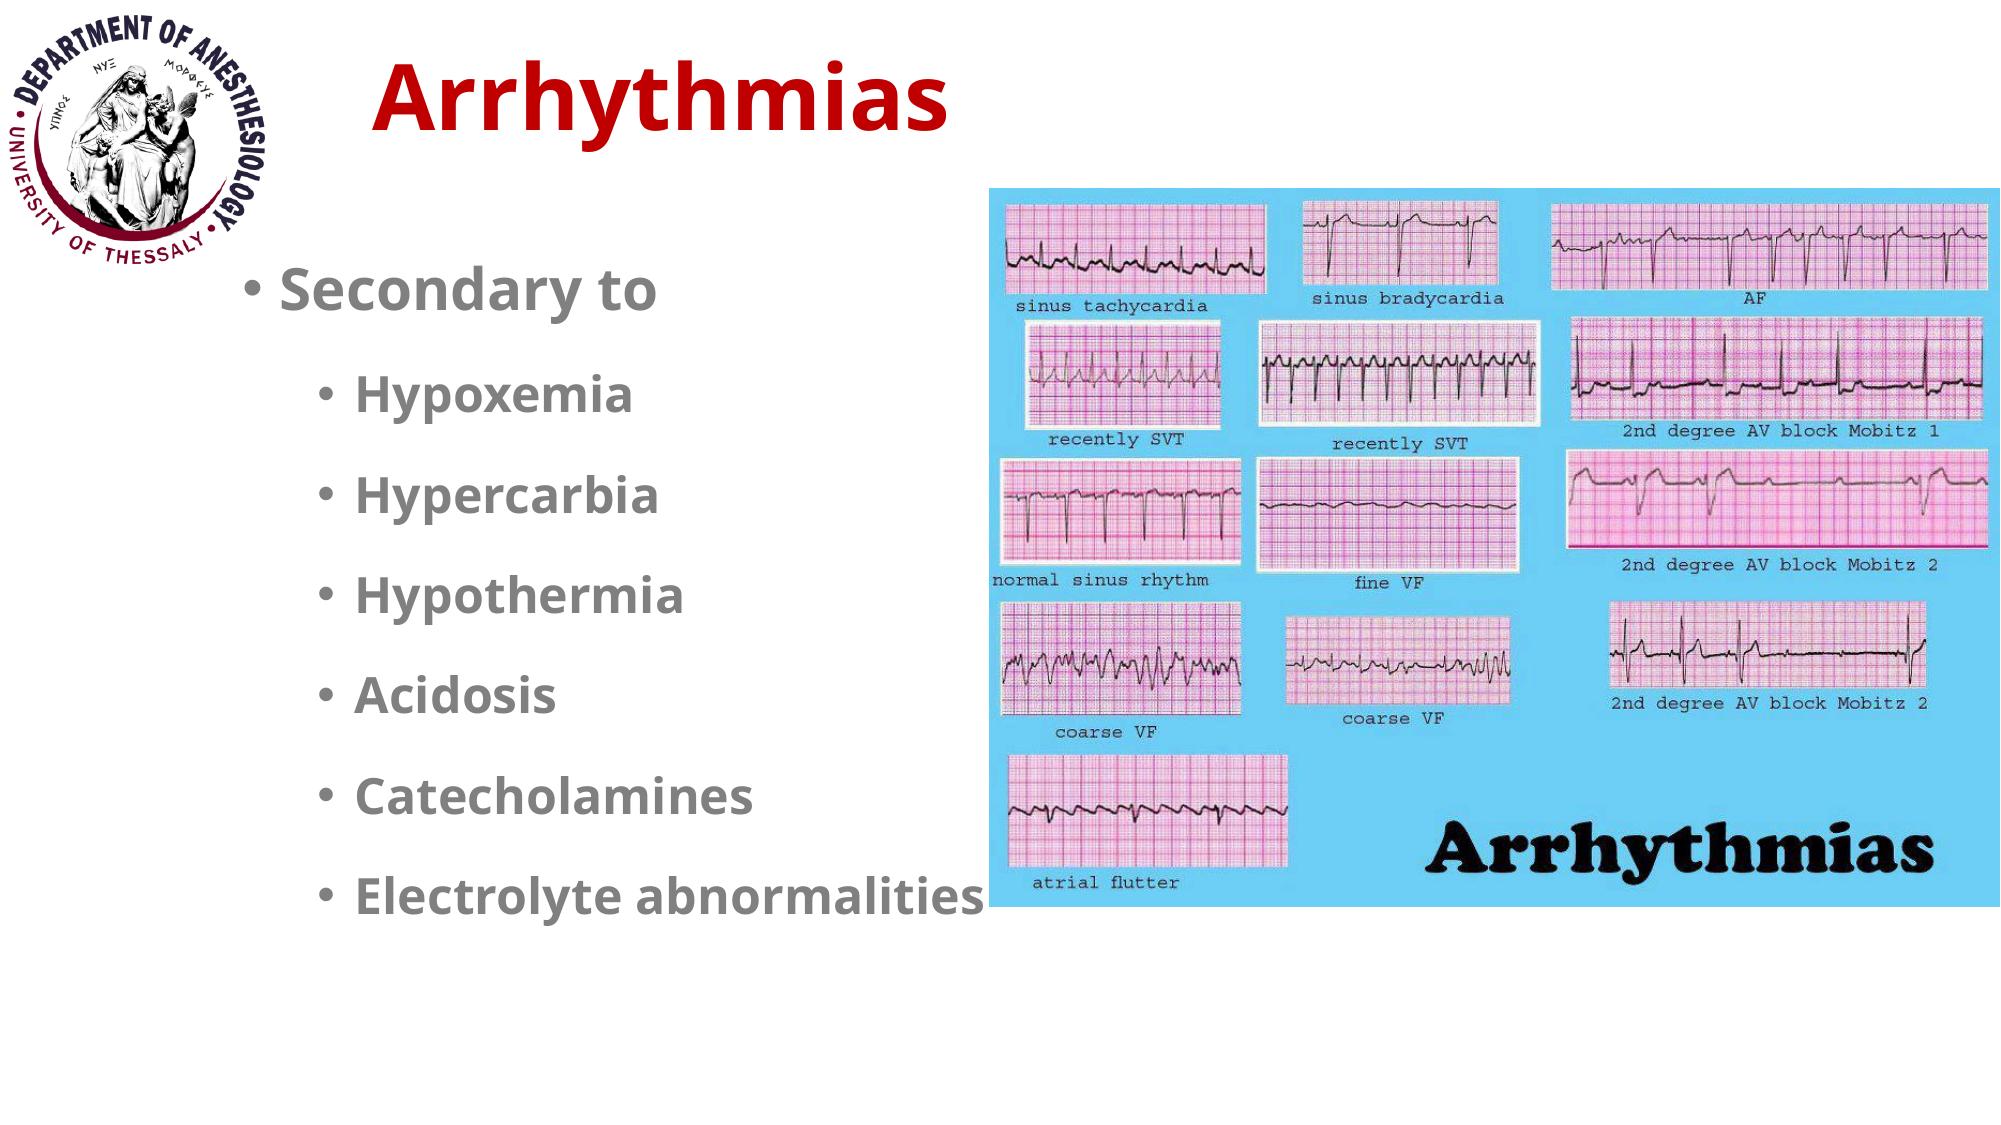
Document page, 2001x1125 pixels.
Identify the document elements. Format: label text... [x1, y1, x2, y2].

picture [9, 15, 265, 264]
list Secondary to Hypoxemia Hypercarbia Hypothermia Acidosis Catecholamines Electrolyte abnormalities [227, 209, 1710, 1096]
picture [989, 188, 2000, 907]
title Arrhythmias [357, 23, 1638, 179]
